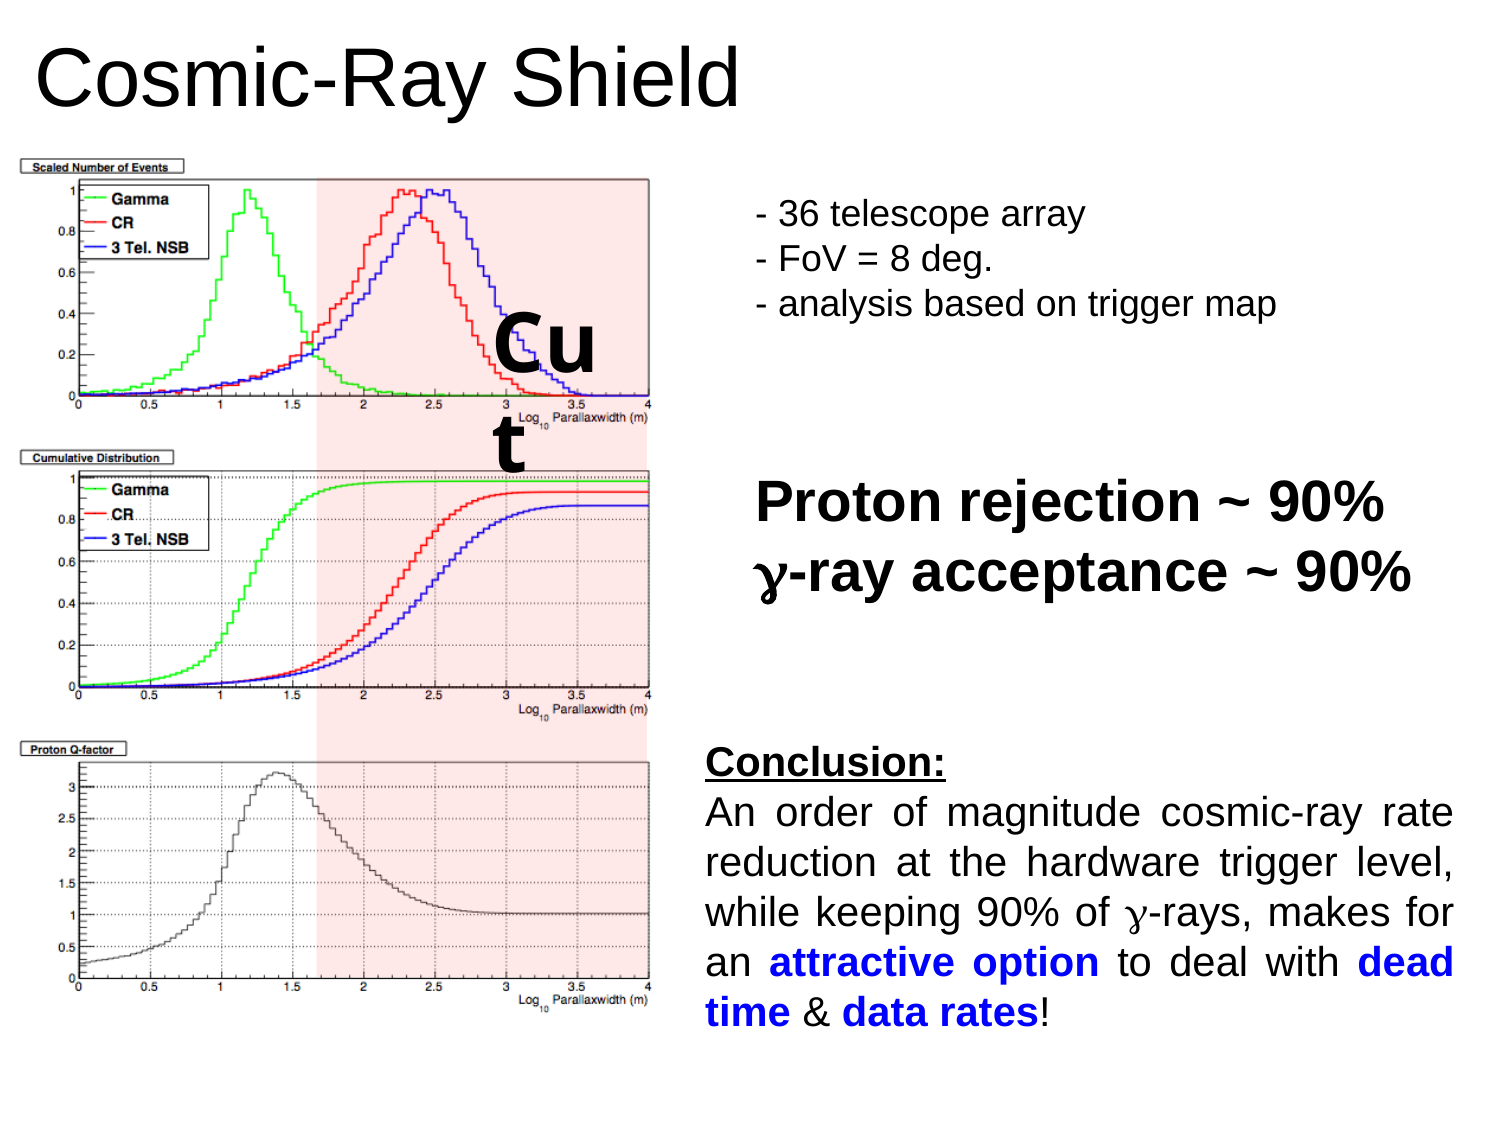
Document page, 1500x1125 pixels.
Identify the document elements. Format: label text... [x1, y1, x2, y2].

text_box - 36 telescope array - FoV = 8 deg. - analysis based on trigger map Proton rejection ~ 90% g-ray acceptance ~ 90% [740, 111, 1428, 727]
text_box Cosmic-Ray Shield [19, 15, 1099, 131]
text_box Conclusion: An order of magnitude cosmic-ray rate reduction at the hardware trigger level, while keeping 90% of g-rays, makes for an attractive option to deal with dead time & data rates! [690, 727, 1470, 1043]
picture [8, 149, 669, 1023]
